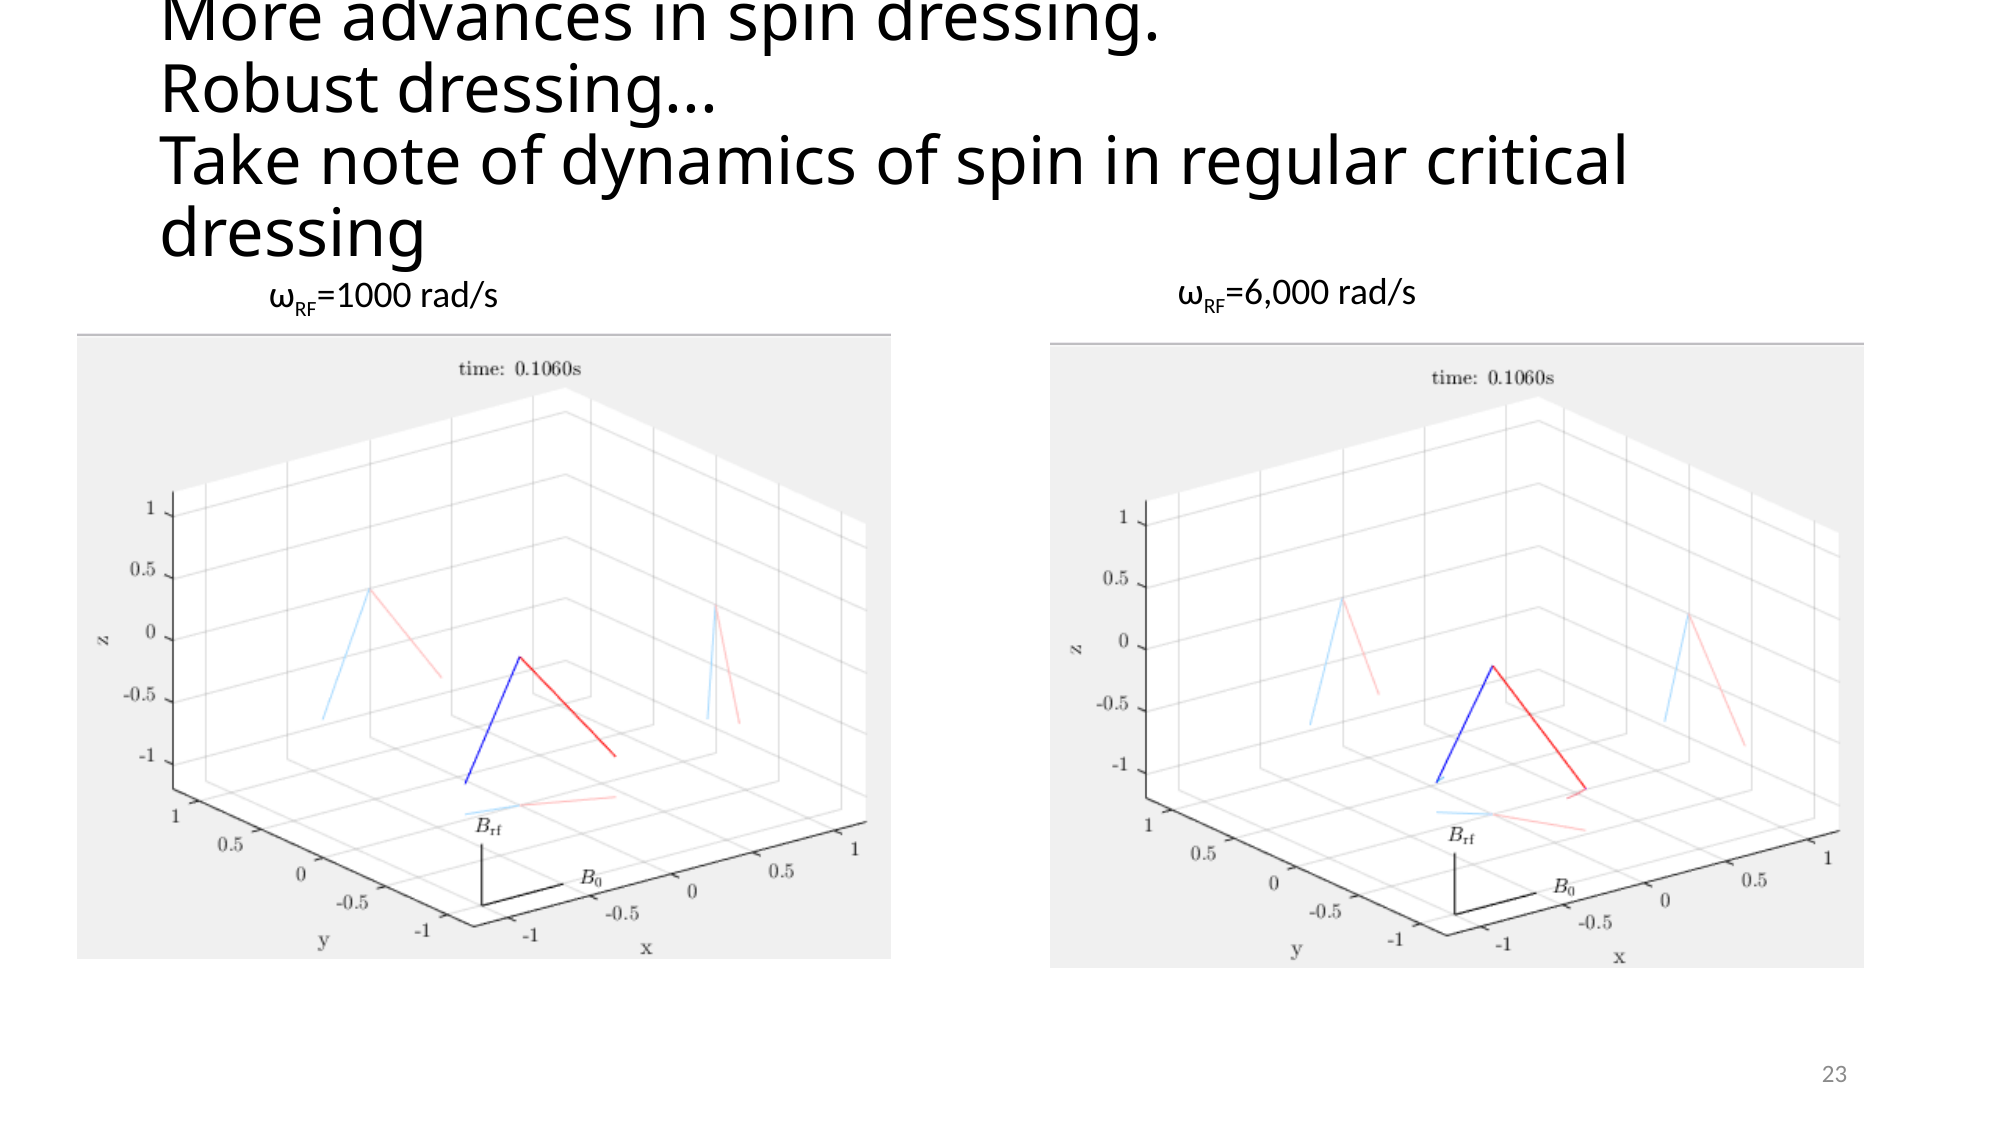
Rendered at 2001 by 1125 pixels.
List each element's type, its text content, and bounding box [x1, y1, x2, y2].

slide_number 23 [1412, 1042, 1863, 1103]
text_box ωRF=6,000 rad/s [1162, 259, 1687, 326]
text_box ωRF=1000 rad/s [254, 262, 778, 329]
title More advances in spin dressing. Robust dressing... Take note of dynamics of spin in regular critical dressing [144, 18, 1870, 236]
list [77, 333, 891, 959]
picture [1050, 342, 1864, 968]
